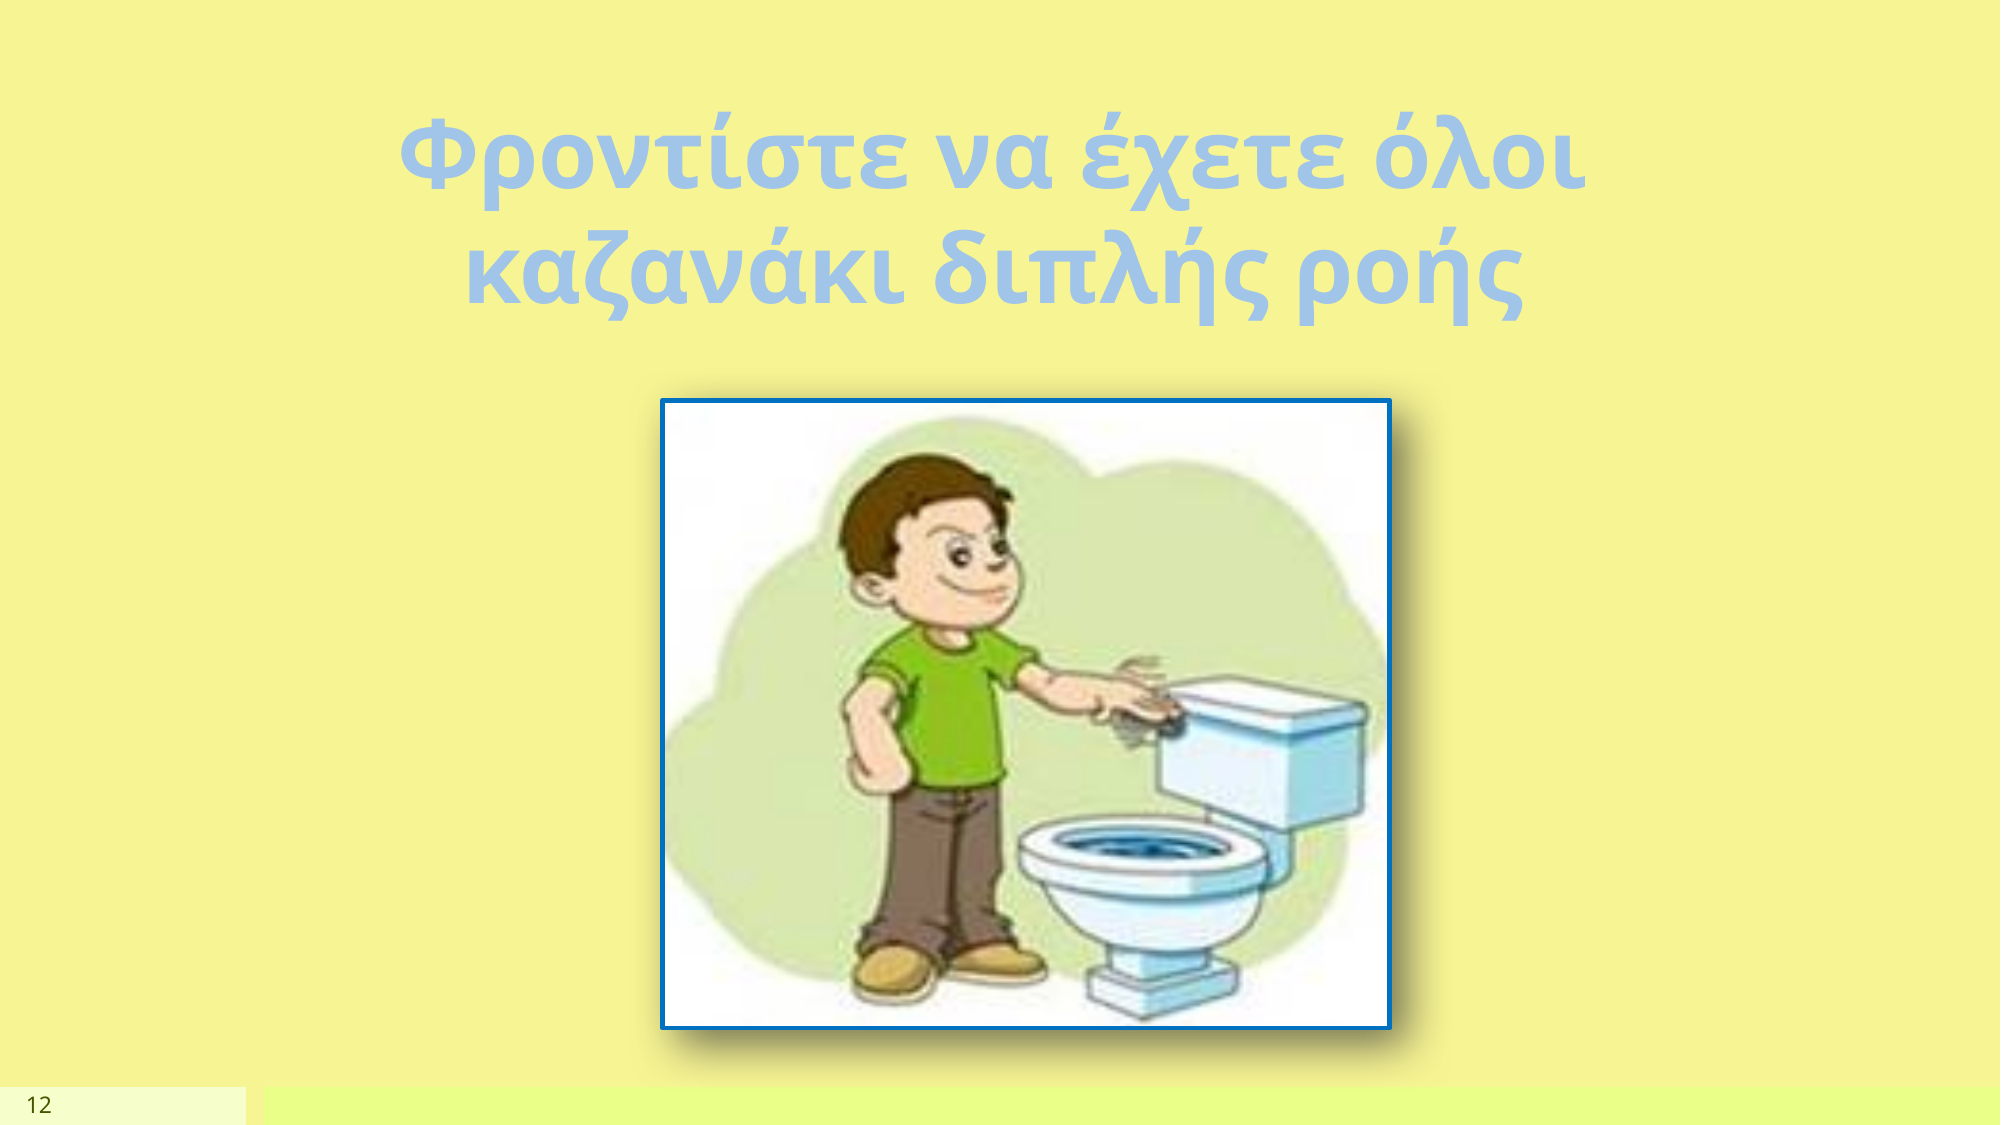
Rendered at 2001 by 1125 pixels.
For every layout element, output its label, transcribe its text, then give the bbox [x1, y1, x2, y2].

picture [664, 402, 1388, 1026]
text_box Φροντίστε να έχετε όλοι καζανάκι διπλής ροής [382, 85, 1629, 331]
slide_number 12 [0, 1087, 68, 1125]
